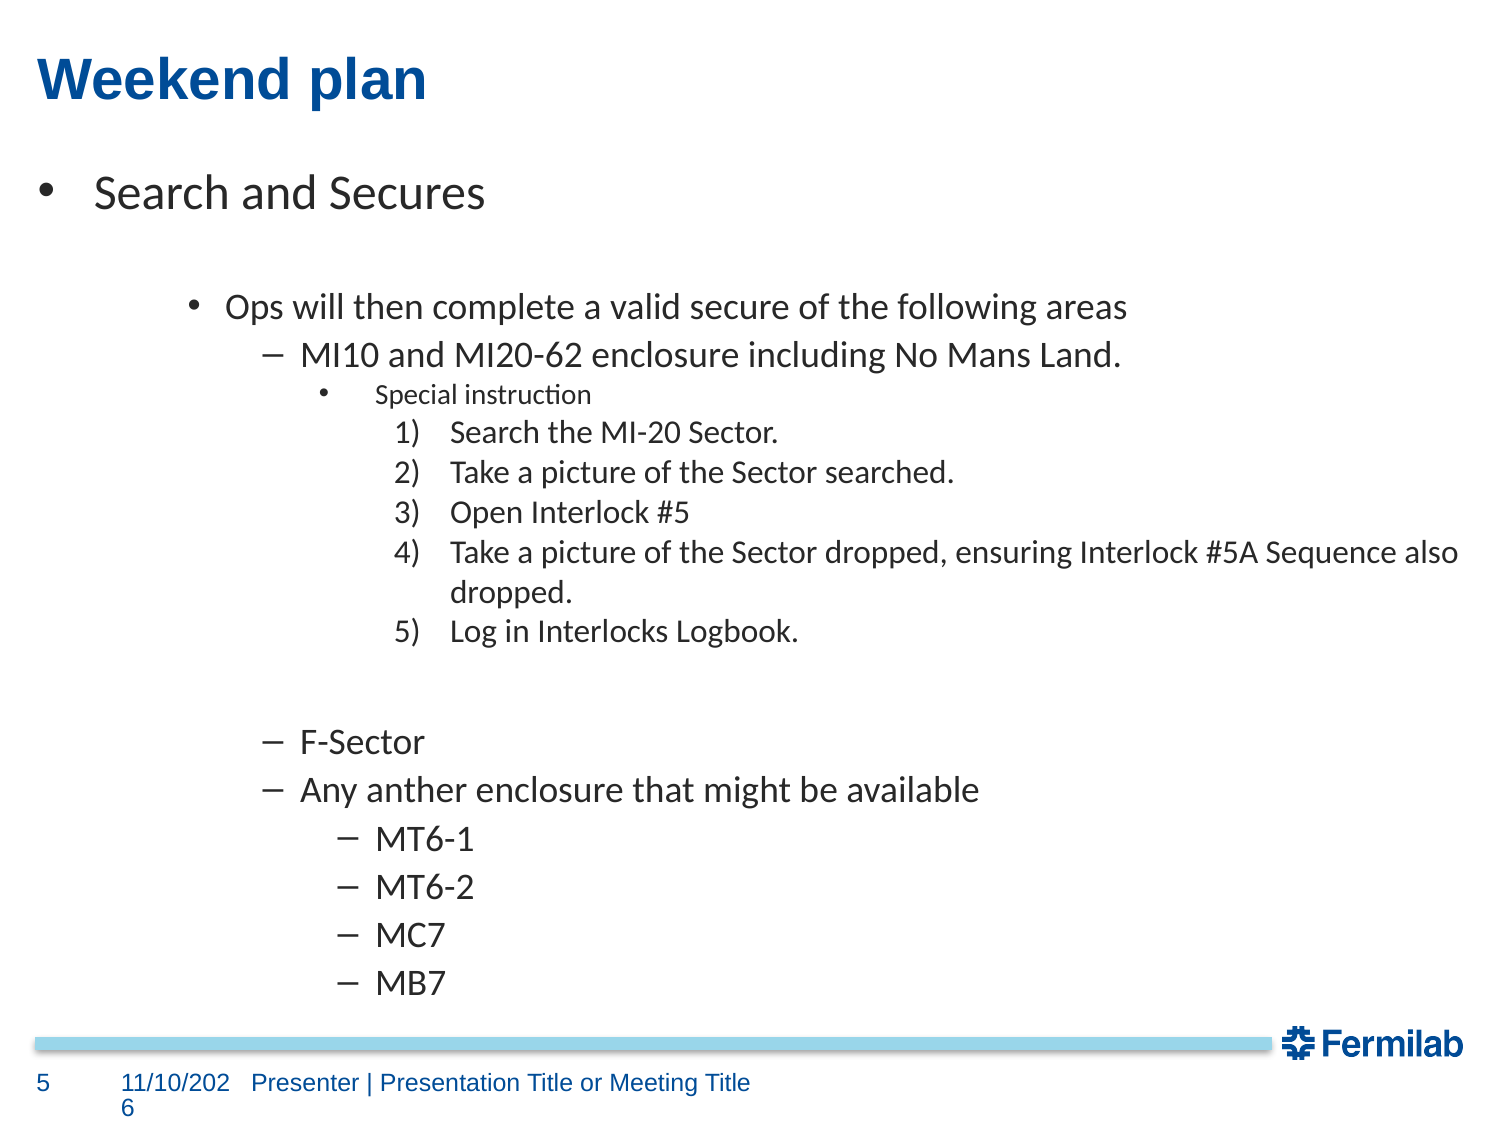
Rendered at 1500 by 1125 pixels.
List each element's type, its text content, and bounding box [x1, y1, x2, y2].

title Weekend plan [37, 41, 1463, 112]
slide_number 5 [36, 1066, 105, 1106]
list Search and Secures Ops will then complete a valid secure of the following areas MI10 and MI20-62 enclosure including No Mans Land. Special instruction Search the MI-20 Sector. Take a picture of the Sector searched. Open Interlock #5 Take a picture of the Sector dropped, ensuring Interlock #5A Sequence also dropped. Log in Interlocks Logbook. F-Sector Any anther enclosure that might be available MT6-1 MT6-2 MC7 MB7 [37, 159, 1461, 990]
footer Presenter | Presentation Title or Meeting Title [251, 1066, 1279, 1107]
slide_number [120, 1066, 232, 1107]
picture [1282, 1026, 1463, 1060]
